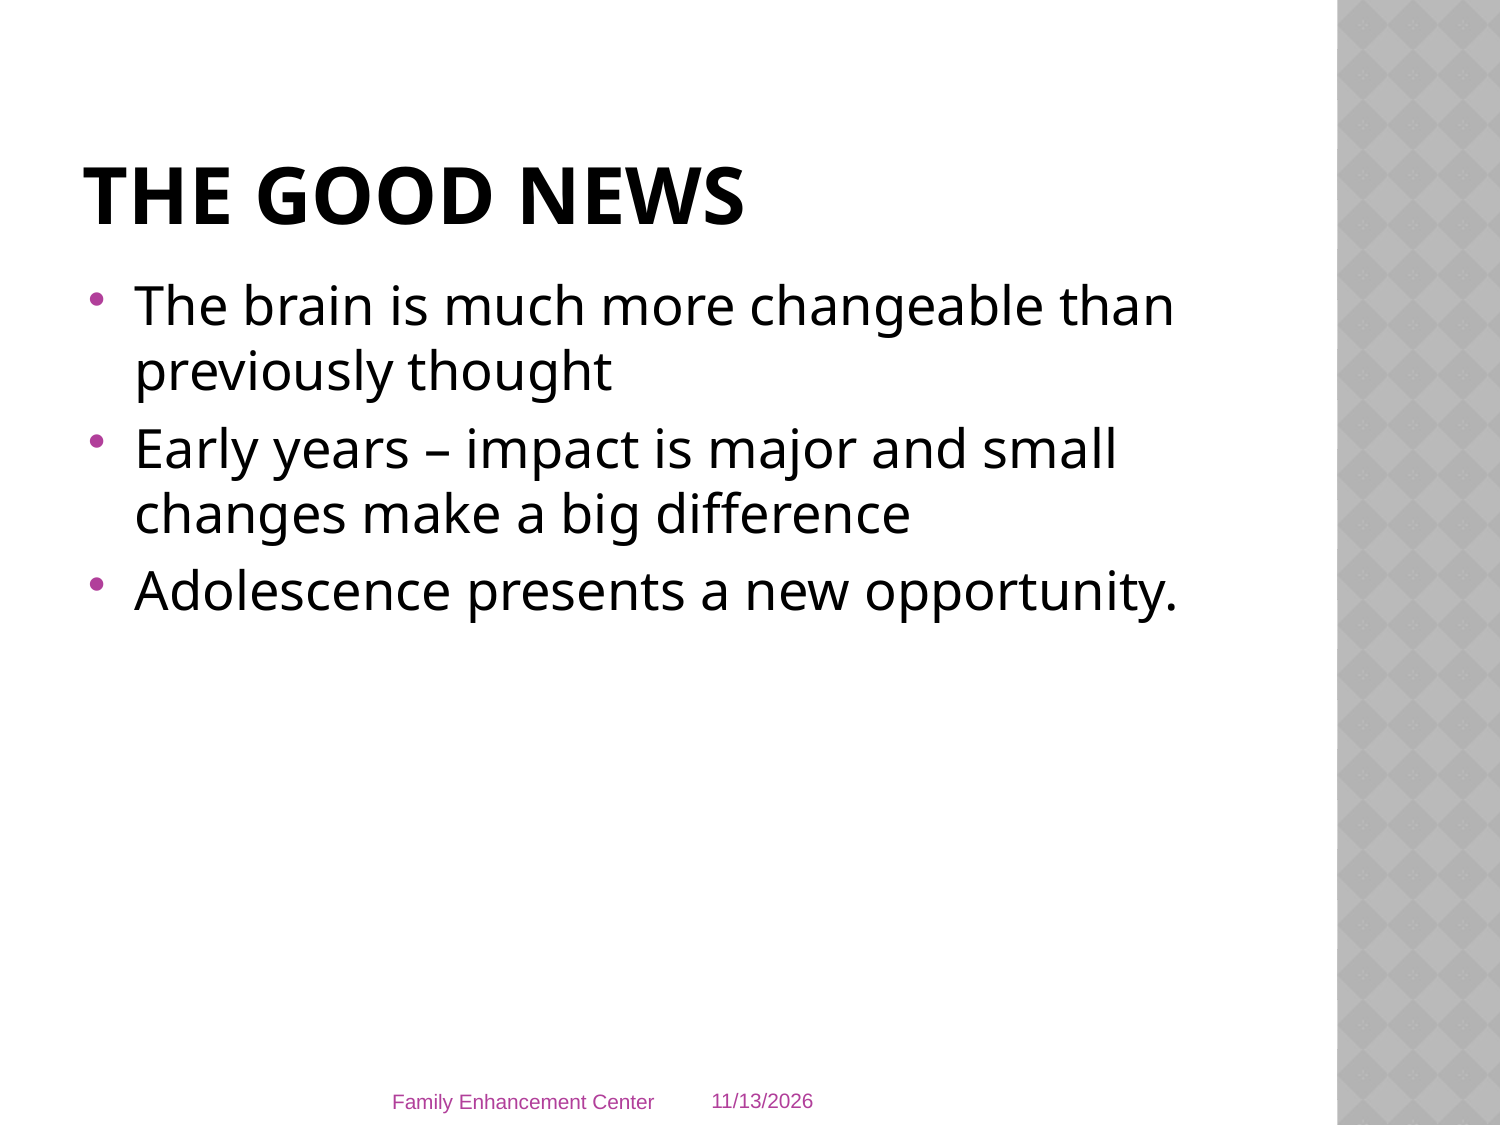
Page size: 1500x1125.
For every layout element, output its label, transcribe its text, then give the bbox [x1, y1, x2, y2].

footer Family Enhancement Center [75, 1075, 675, 1114]
list The brain is much more changeable than previously thought Early years – impact is major and small changes make a big difference Adolescence presents a new opportunity. [74, 263, 1263, 1060]
title The Good News [75, 52, 1263, 241]
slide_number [696, 1075, 1025, 1114]
